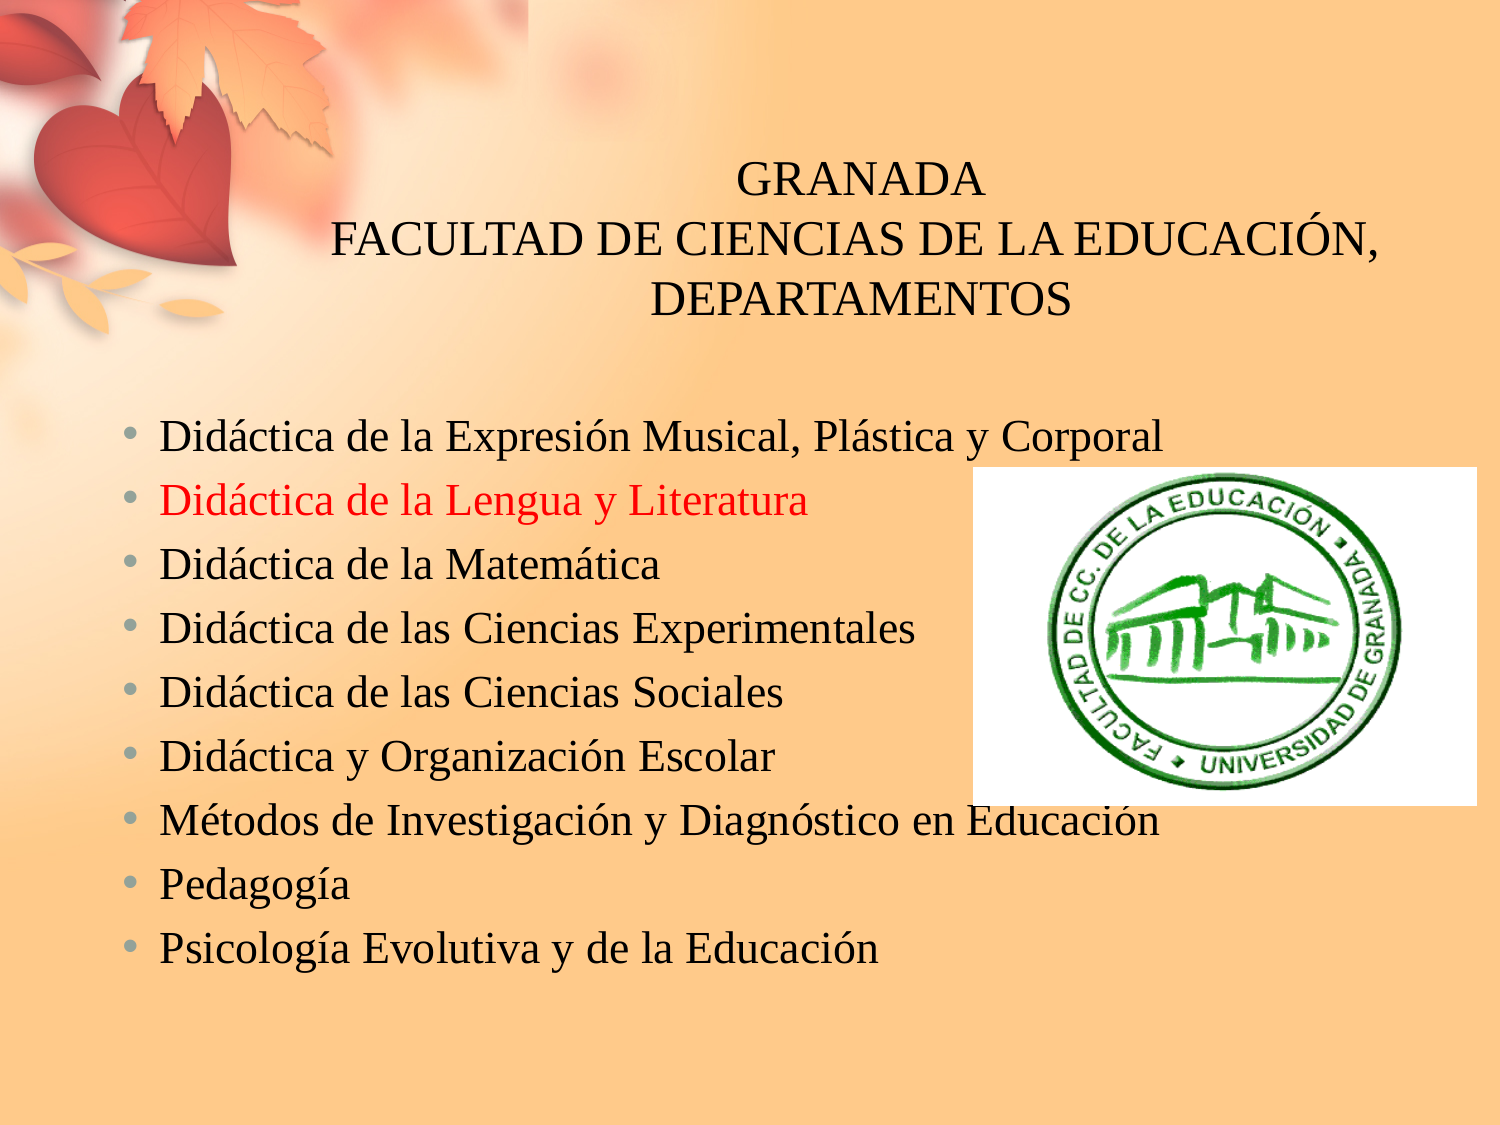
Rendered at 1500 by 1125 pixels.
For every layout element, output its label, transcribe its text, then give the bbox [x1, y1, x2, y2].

picture [0, 0, 1500, 1125]
list Didáctica de la Expresión Musical, Plástica y Corporal Didáctica de la Lengua y Literatura Didáctica de la Matemática Didáctica de las Ciencias Experimentales Didáctica de las Ciencias Sociales Didáctica y Organización Escolar Métodos de Investigación y Diagnóstico en Educación Pedagogía Psicología Evolutiva y de la Educación [88, 333, 1439, 1052]
title Granada Facultad de ciencias de la educación, departamentos [263, 136, 1460, 335]
